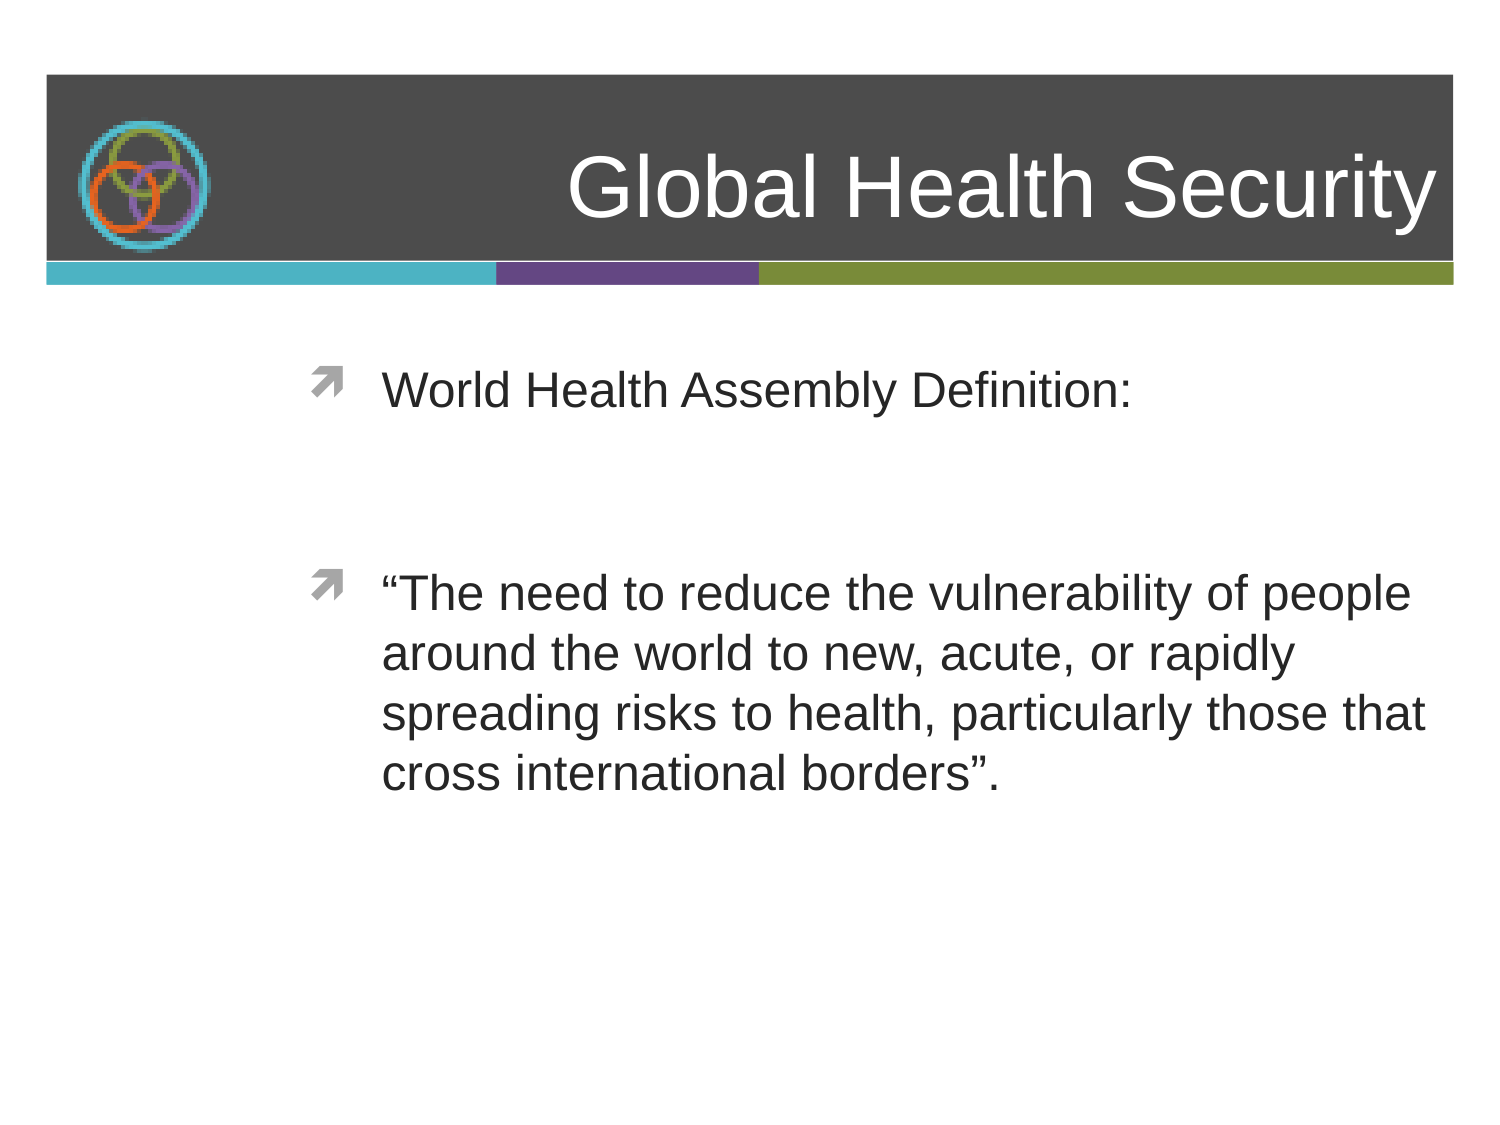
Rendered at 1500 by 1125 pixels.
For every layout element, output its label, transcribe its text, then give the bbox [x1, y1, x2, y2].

title Global Health Security [46, 103, 1454, 263]
list World Health Assembly Definition: “The need to reduce the vulnerability of people around the world to new, acute, or rapidly spreading risks to health, particularly those that cross international borders”. [292, 350, 1454, 1005]
